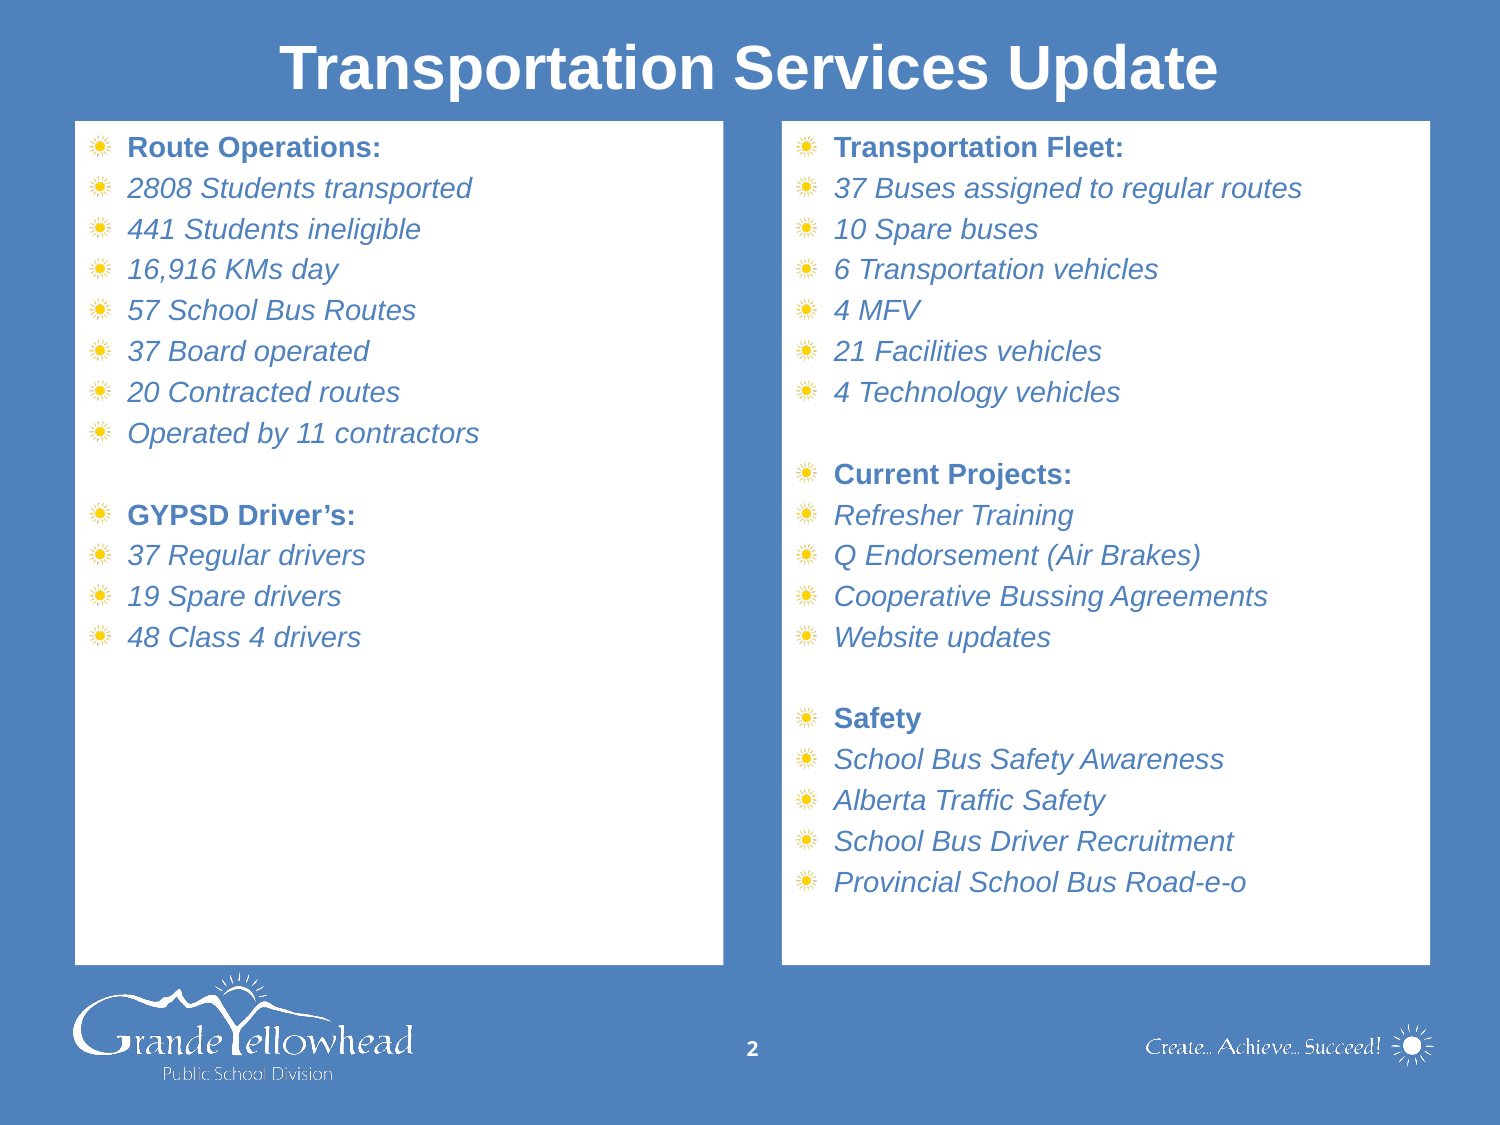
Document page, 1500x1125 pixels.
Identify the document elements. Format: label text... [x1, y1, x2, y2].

picture [89, 625, 111, 646]
picture [796, 502, 817, 524]
slide_number 2 [723, 1028, 782, 1069]
picture [89, 502, 111, 524]
picture [89, 380, 111, 401]
picture [796, 543, 817, 565]
picture [89, 176, 111, 197]
picture [796, 625, 817, 646]
picture [796, 380, 817, 401]
picture [89, 421, 111, 442]
picture [89, 543, 111, 565]
picture [796, 462, 817, 483]
picture [796, 258, 817, 279]
picture [89, 298, 111, 320]
picture [796, 747, 817, 769]
picture [796, 217, 817, 238]
picture [796, 788, 817, 810]
picture [796, 135, 817, 157]
picture [796, 298, 817, 320]
picture [89, 339, 111, 361]
picture [89, 135, 111, 157]
picture [73, 972, 413, 1080]
picture [796, 829, 817, 850]
picture [1146, 1023, 1434, 1067]
picture [796, 176, 817, 197]
picture [796, 584, 817, 606]
picture [89, 584, 111, 606]
picture [796, 707, 817, 728]
picture [89, 217, 111, 238]
title Transportation Services Update [75, 19, 1425, 122]
list Transportation Fleet: 37 Buses assigned to regular routes 10 Spare buses 6 Transportation vehicles 4 MFV 21 Facilities vehicles 4 Technology vehicles Current Projects: Refresher Training Q Endorsement (Air Brakes) Cooperative Bussing Agreements Website updates Safety School Bus Safety Awareness Alberta Traffic Safety School Bus Driver Recruitment Provincial School Bus Road-e-o [781, 121, 1431, 966]
picture [796, 339, 817, 361]
picture [796, 870, 817, 891]
picture [89, 258, 111, 279]
list Route Operations: 2808 Students transported 441 Students ineligible 16,916 KMs day 57 School Bus Routes 37 Board operated 20 Contracted routes Operated by 11 contractors GYPSD Driver’s: 37 Regular drivers 19 Spare drivers 48 Class 4 drivers [75, 121, 724, 966]
